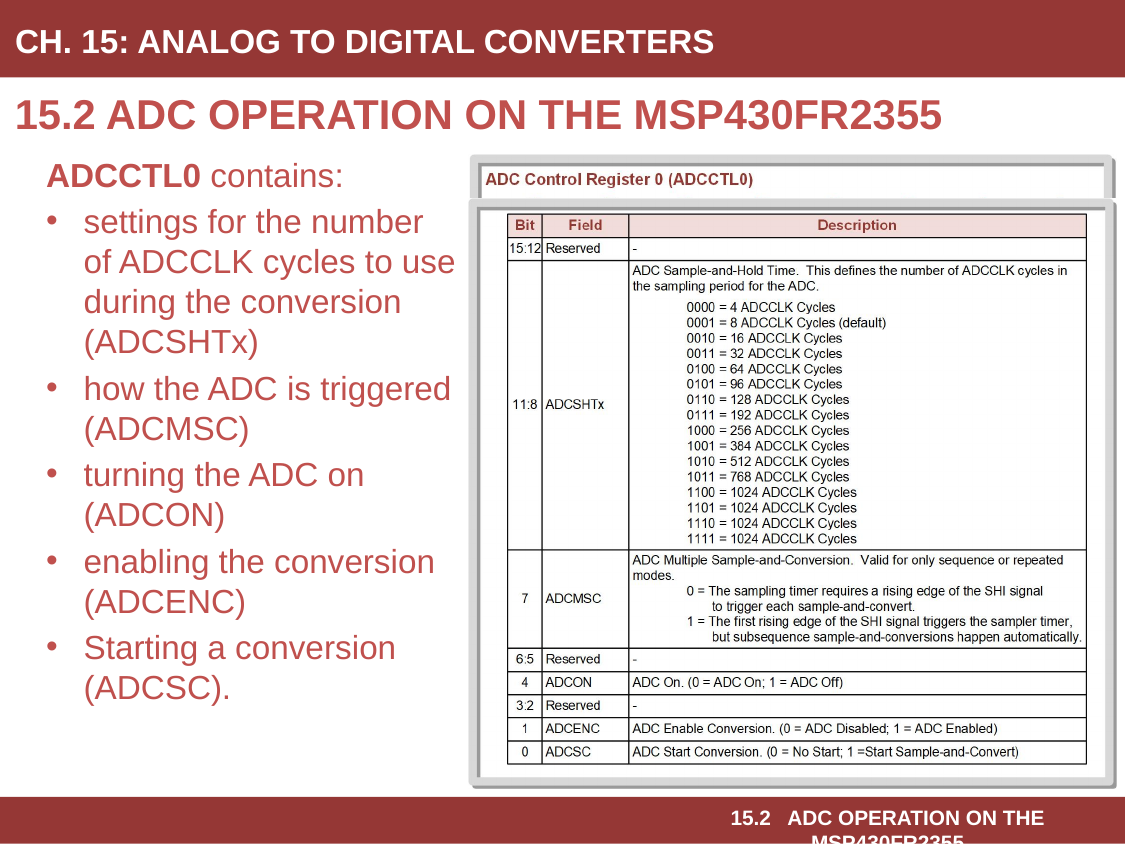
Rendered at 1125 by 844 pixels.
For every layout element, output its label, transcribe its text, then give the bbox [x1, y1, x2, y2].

subtitle 15.2 ADC Operation on the MSP430FR2355 [650, 796, 1125, 844]
text_box 15.2 ADC Operation on the MSP430FR2355 [0, 80, 1088, 146]
picture [468, 154, 1117, 789]
title Ch. 15: Analog to Digital Converters [0, 1, 1125, 78]
text_box [0, 795, 650, 844]
text_box ADCCTL0 contains: settings for the number of ADCCLK cycles to use during the conversion (ADCSHTx) how the ADC is triggered (ADCMSC) turning the ADC on (ADCON) enabling the conversion (ADCENC) Starting a conversion (ADCSC). [31, 146, 476, 640]
